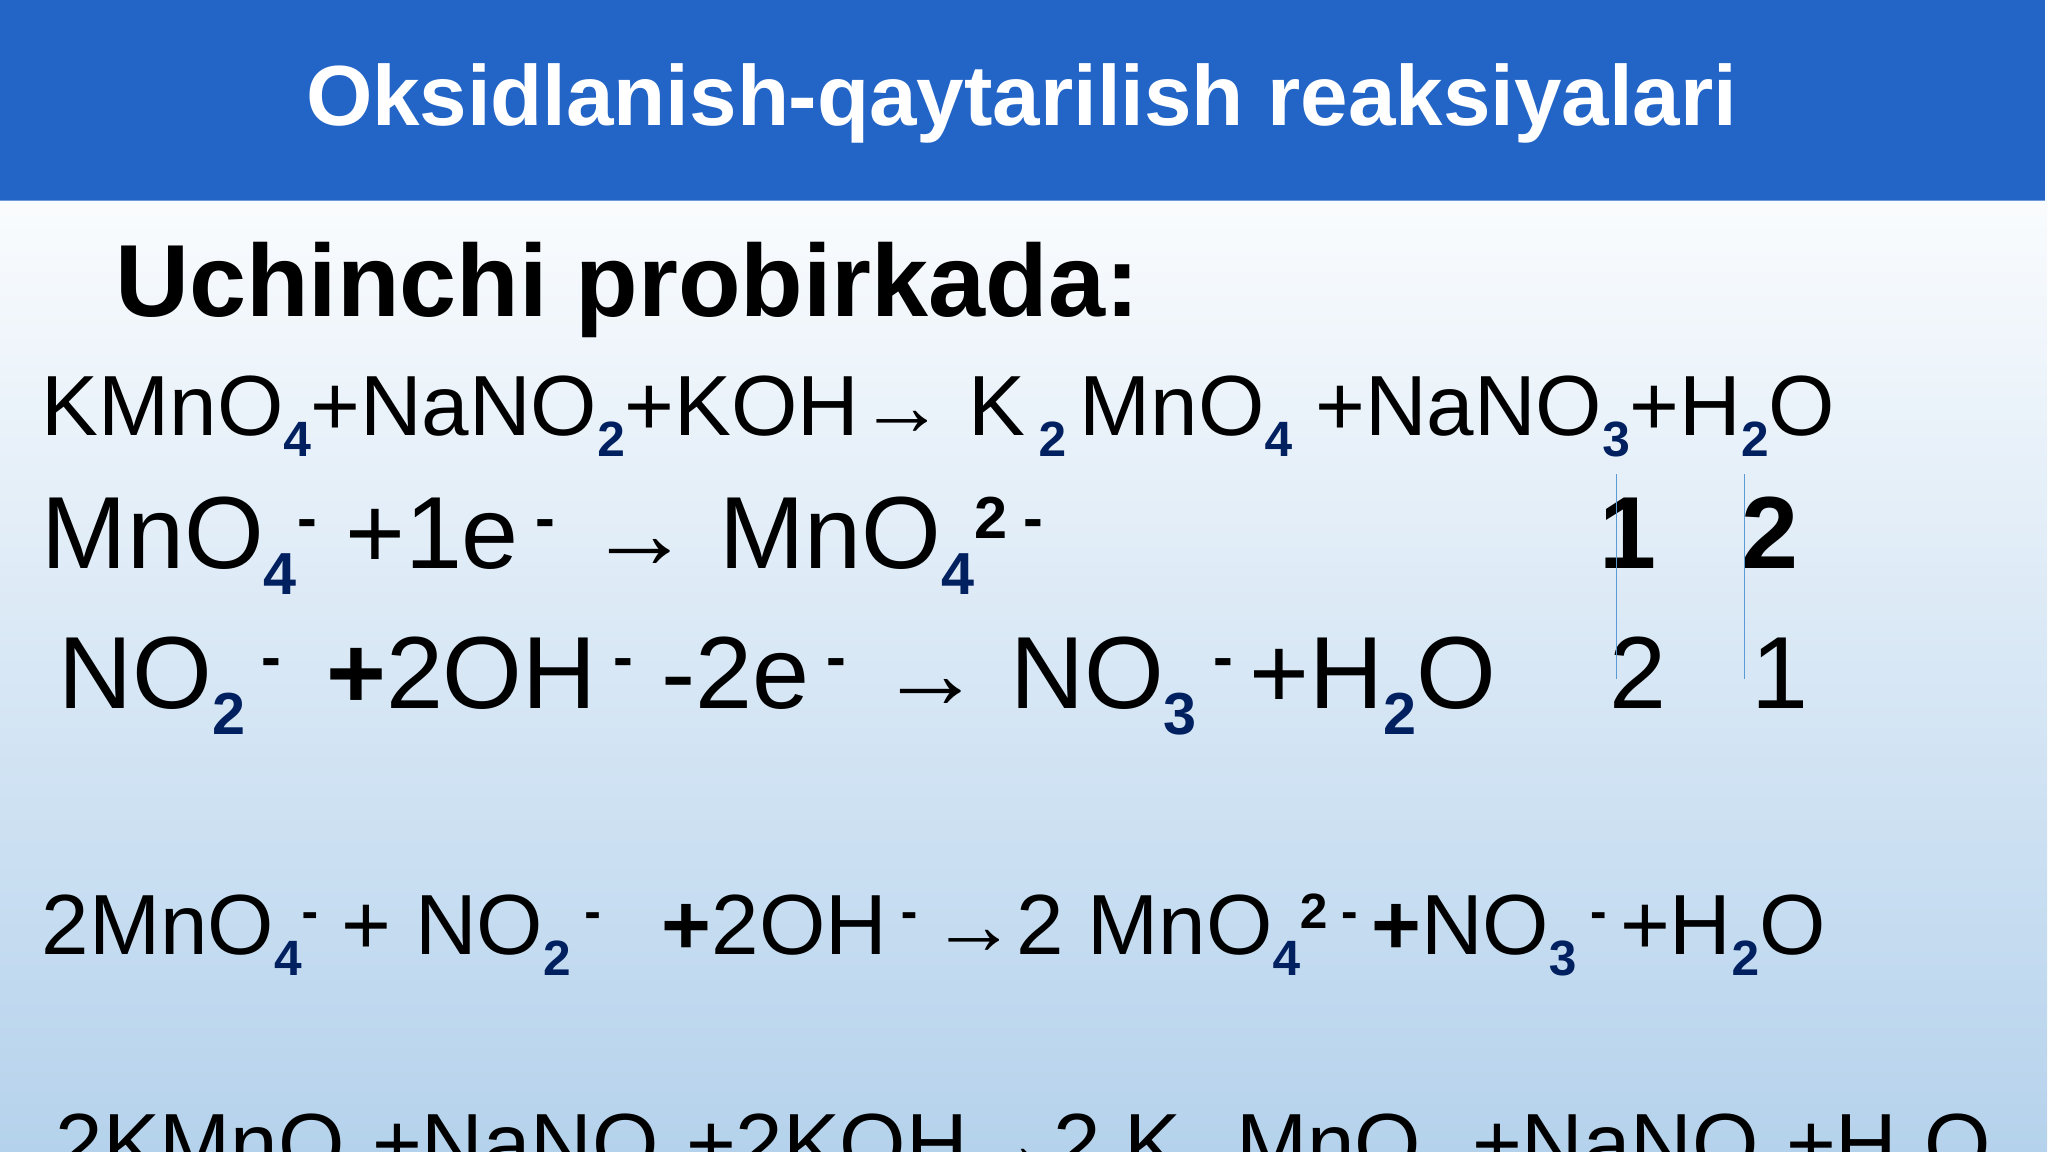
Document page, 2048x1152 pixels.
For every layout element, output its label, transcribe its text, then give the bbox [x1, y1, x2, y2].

text_box Uchinchi probirkada: KMnO4+NaNO2+KOH→ K 2 MnO4 +NaNO3+H2O MnO4- +1e - → MnO42 - 1 2 NO2 - +2OH - -2e - → NO3 - +H2O 2 1 2MnO4- + NO2 - +2OH - →2 MnO42 - +NO3 - +H2O 2KMnO4+NaNO2+2KOH→2 K 2 MnO4 +NaNO3+H2O [27, 206, 2048, 1152]
text_box Oksidlanish-qaytarilish reaksiyalari [0, 0, 2045, 201]
